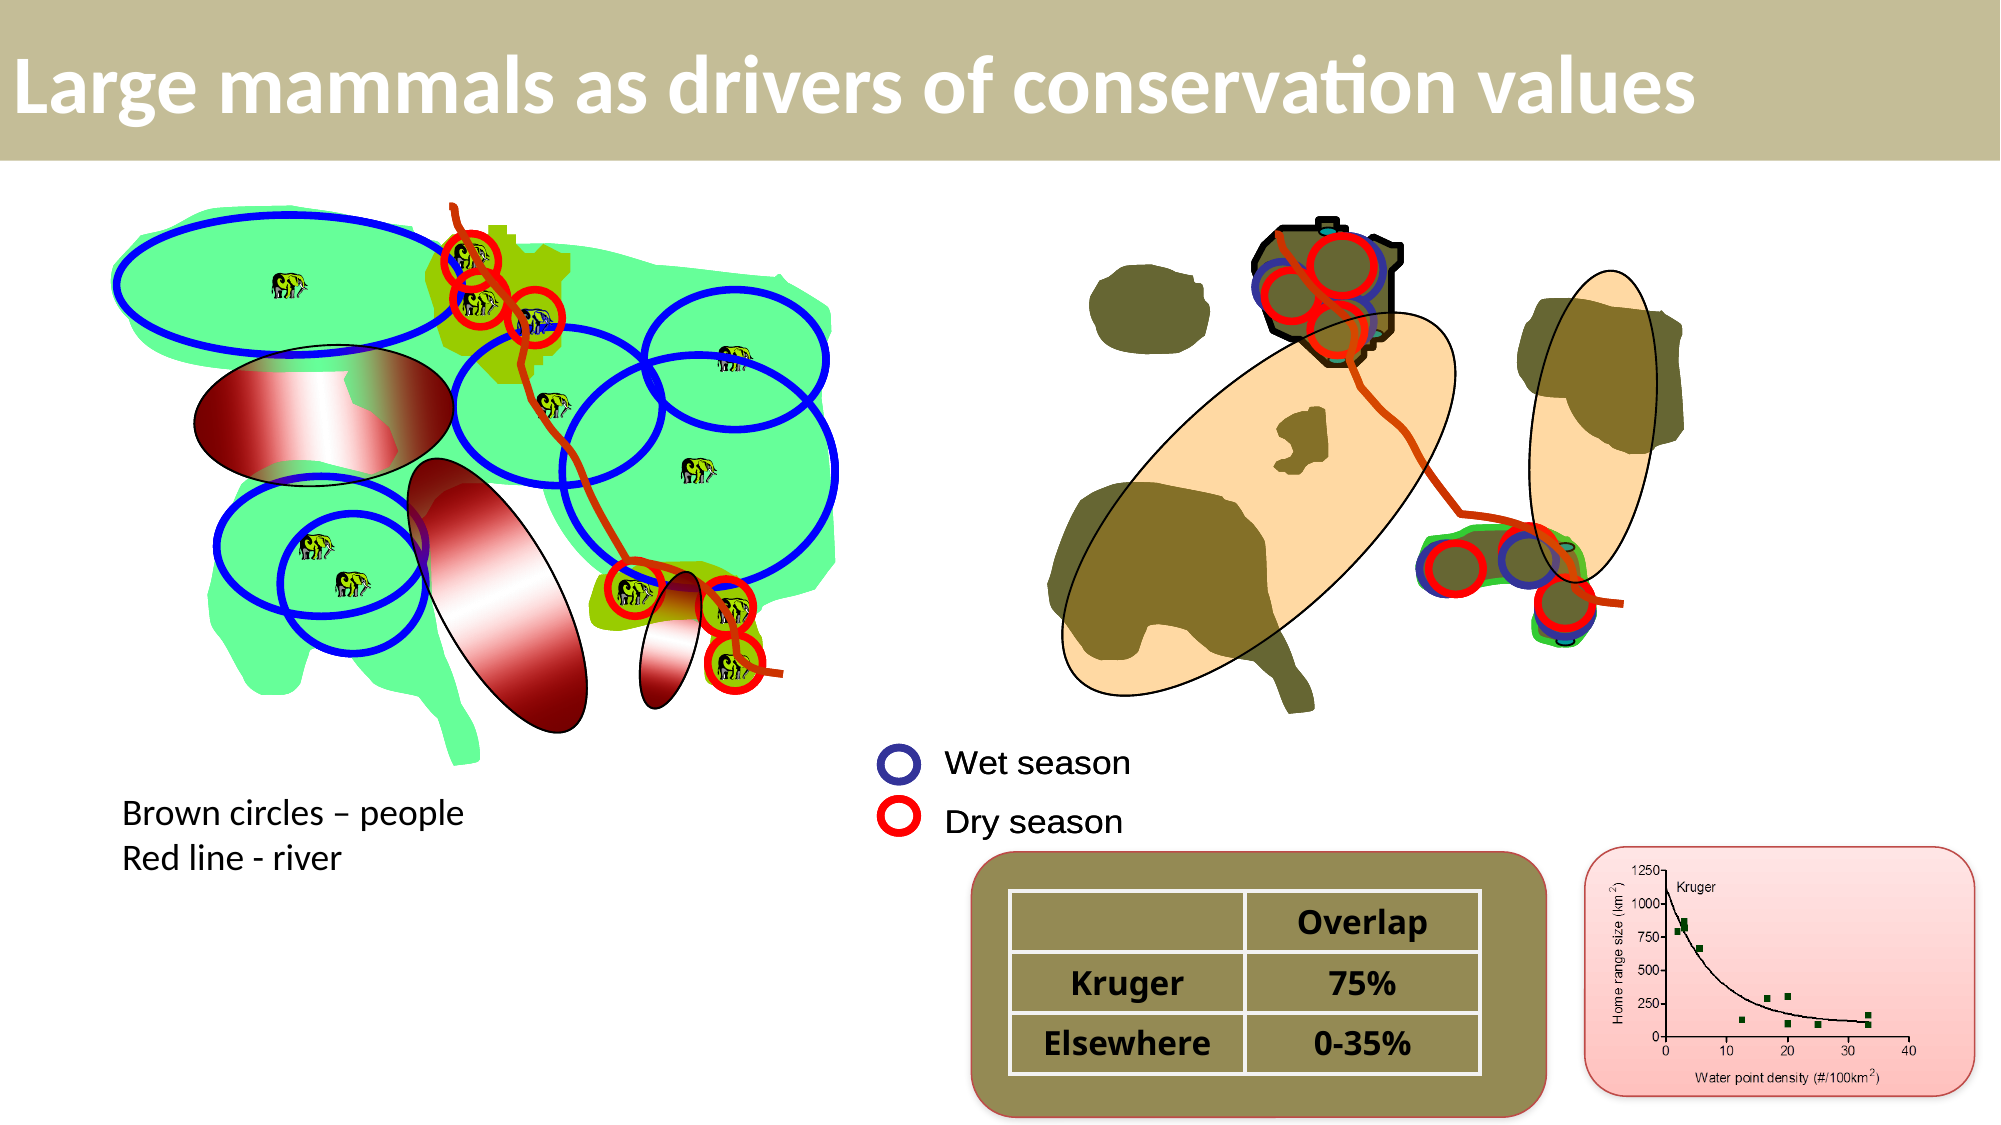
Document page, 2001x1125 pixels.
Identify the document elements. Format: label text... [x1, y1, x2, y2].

text_box Brown circles – people Red line - river [107, 861, 498, 885]
table_cell Kruger [1012, 954, 1243, 1011]
table_header Overlap [1247, 893, 1478, 950]
table_cell Elsewhere [1012, 1015, 1243, 1072]
table_cell 75% [1247, 954, 1478, 1011]
text_box Large mammals as drivers of conservation values [0, 0, 2000, 161]
text_box [970, 863, 1548, 1119]
picture [107, 201, 1687, 853]
table_header [1012, 893, 1243, 950]
table_cell 0-35% [1247, 1015, 1478, 1072]
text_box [1584, 835, 1975, 1102]
